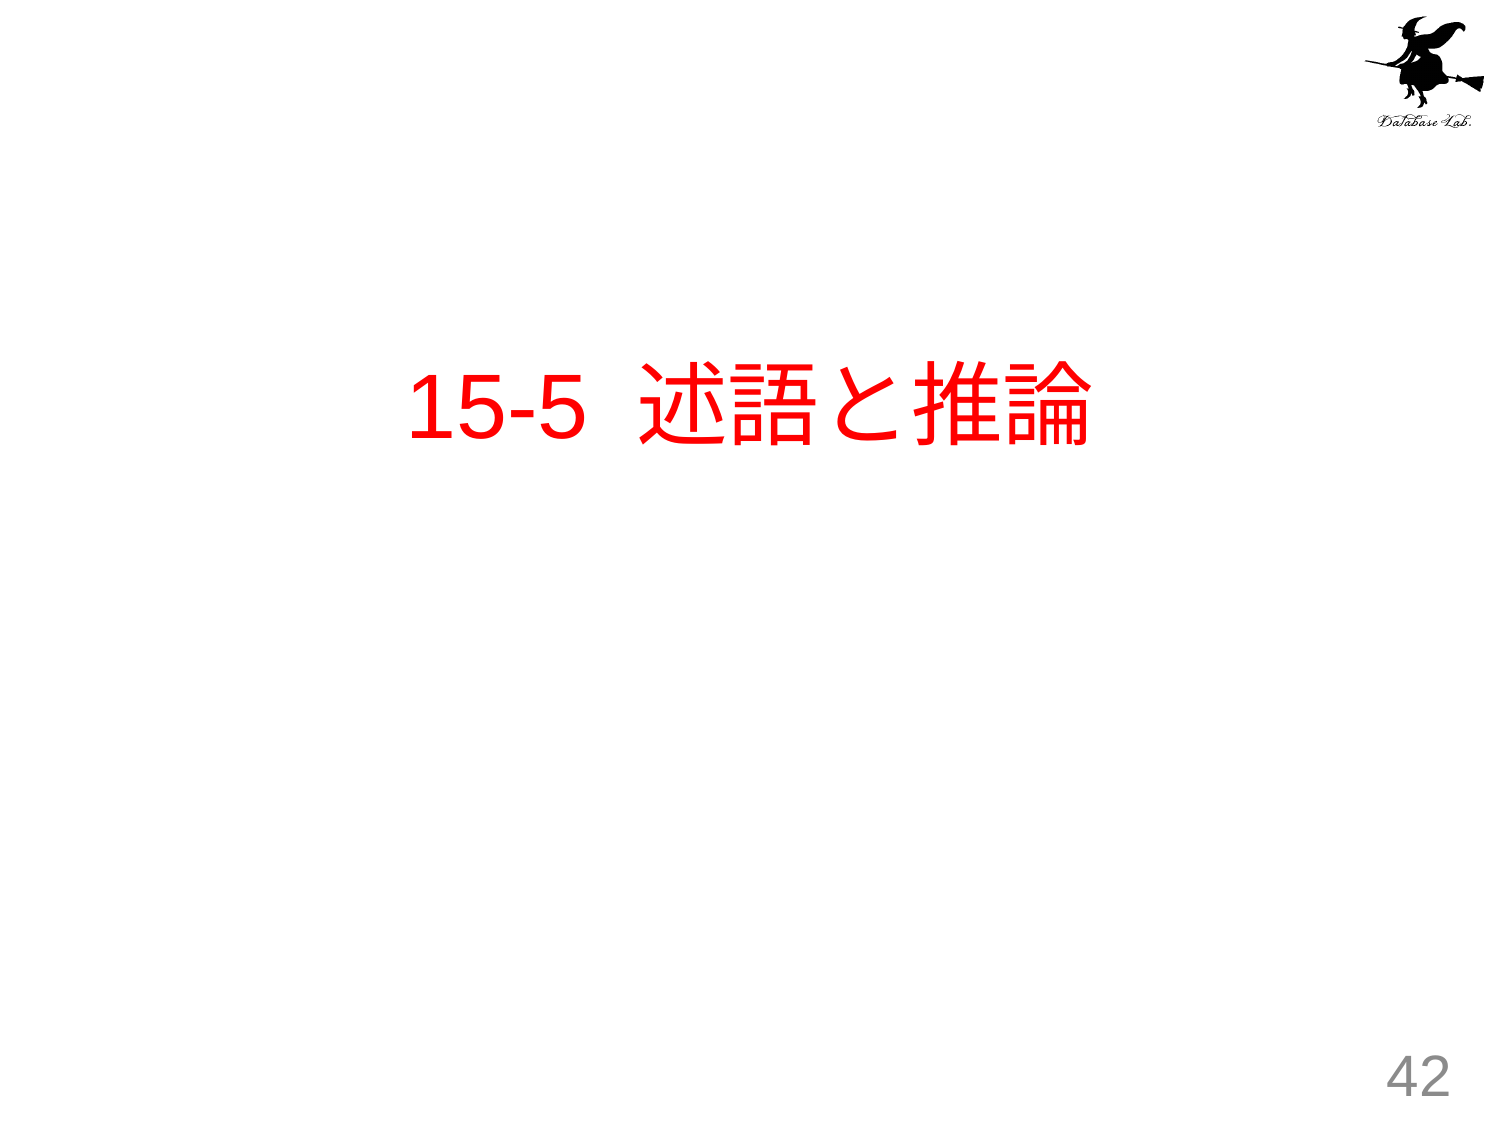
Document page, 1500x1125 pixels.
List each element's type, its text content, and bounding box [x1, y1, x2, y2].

slide_number 42 [1129, 1042, 1467, 1103]
title 15-5 述語と推論 [112, 184, 1388, 576]
picture [1362, 14, 1486, 130]
